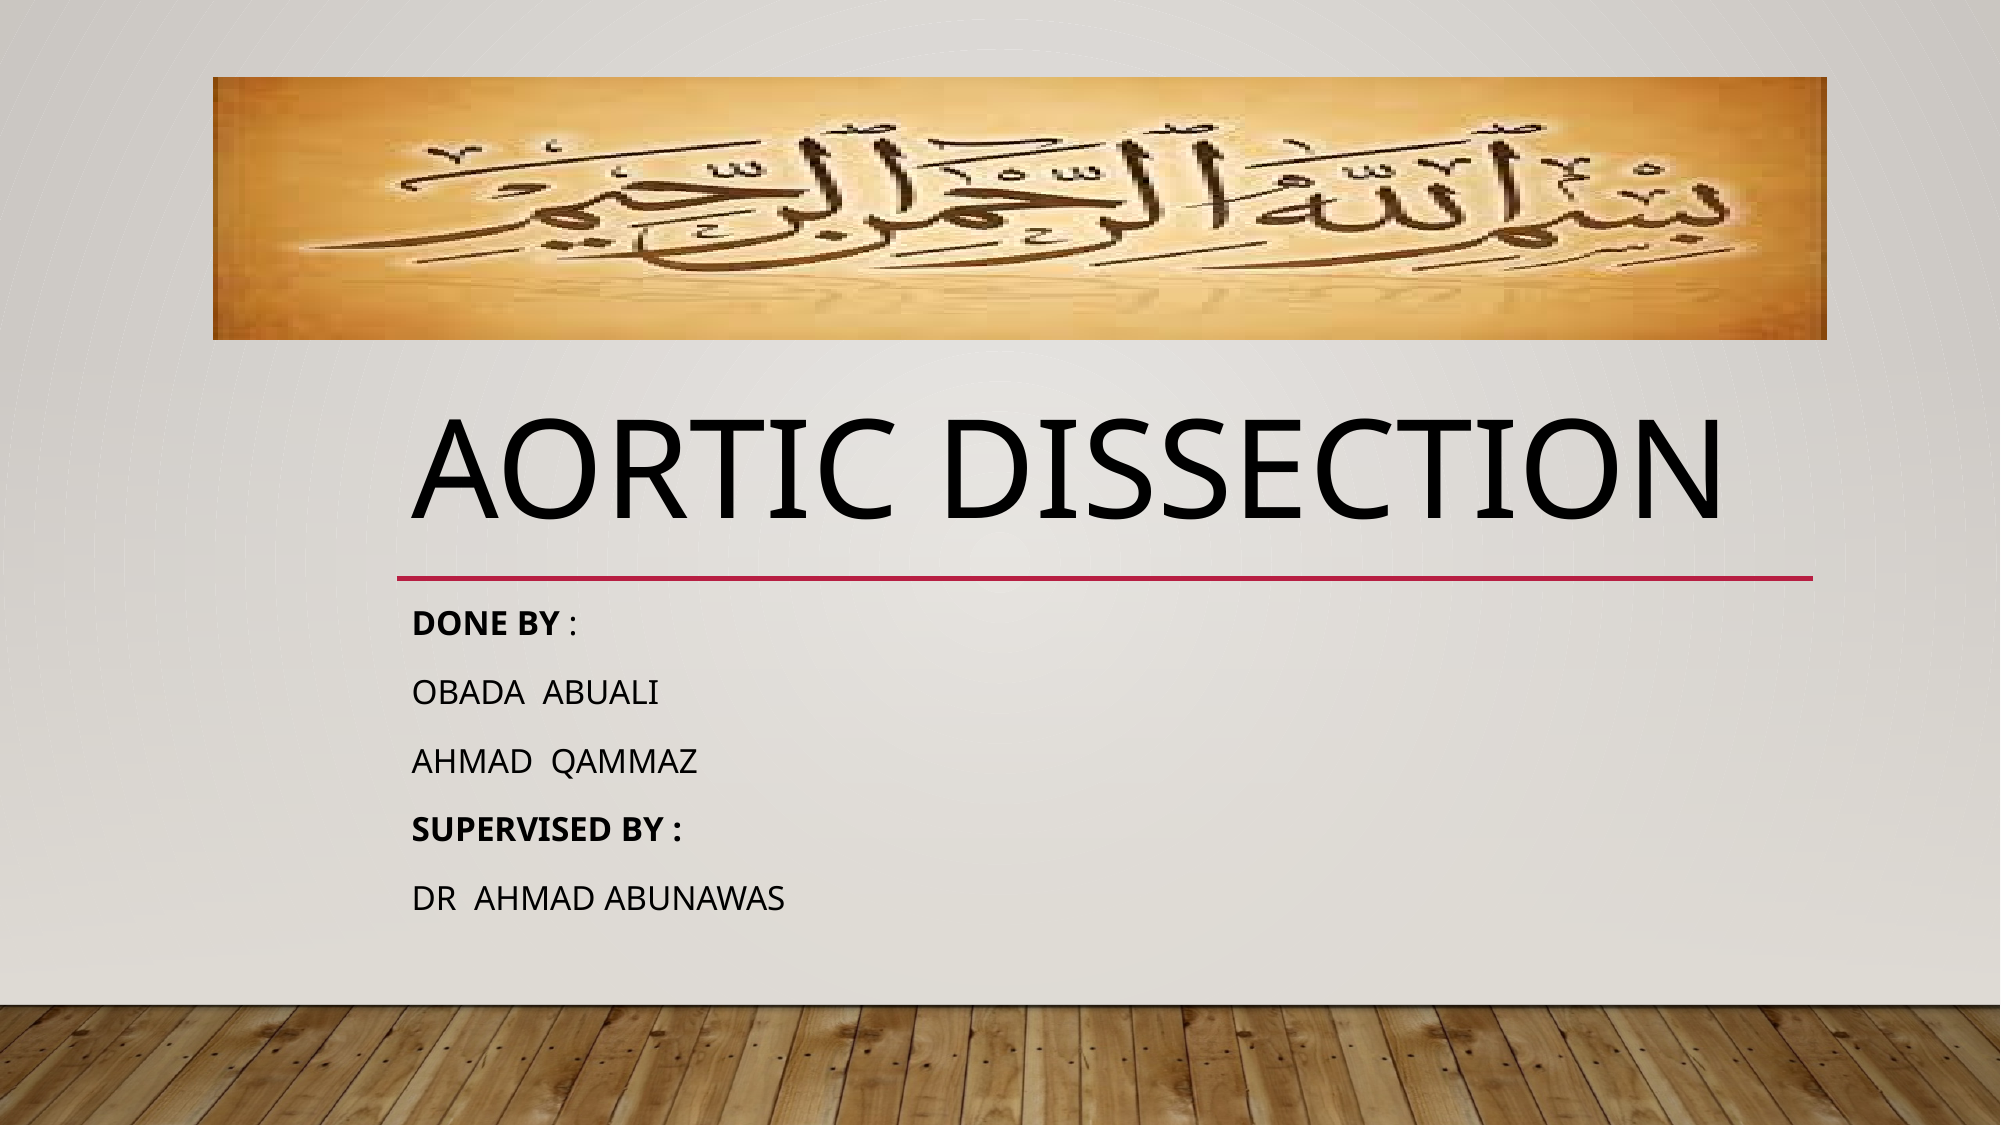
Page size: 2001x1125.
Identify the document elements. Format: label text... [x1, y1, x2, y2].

picture [212, 77, 1828, 341]
picture [0, 1005, 2000, 1125]
subtitle Done by : obada abuali Ahmad qammaz Supervised by : dr ahmad abunawas [396, 579, 1814, 740]
title Aortic dissection [396, 341, 1814, 549]
